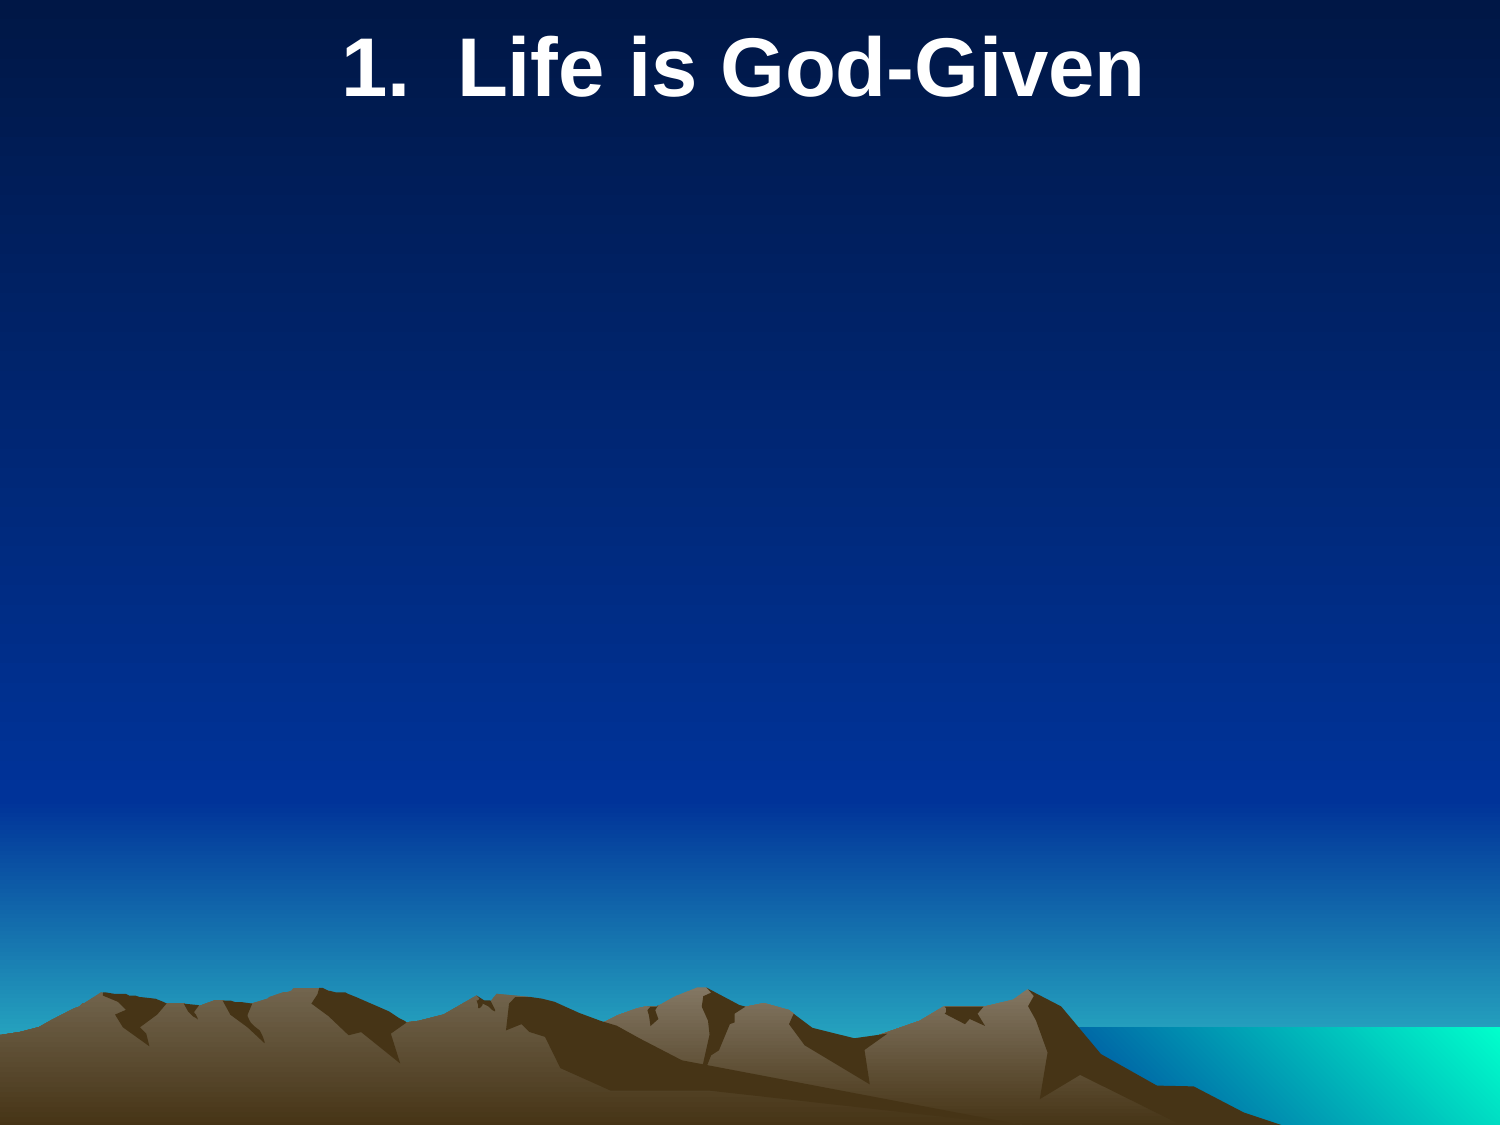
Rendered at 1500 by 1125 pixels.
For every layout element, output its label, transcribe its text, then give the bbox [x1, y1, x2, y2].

text_box 1. Life is God-Given [12, 5, 1475, 321]
